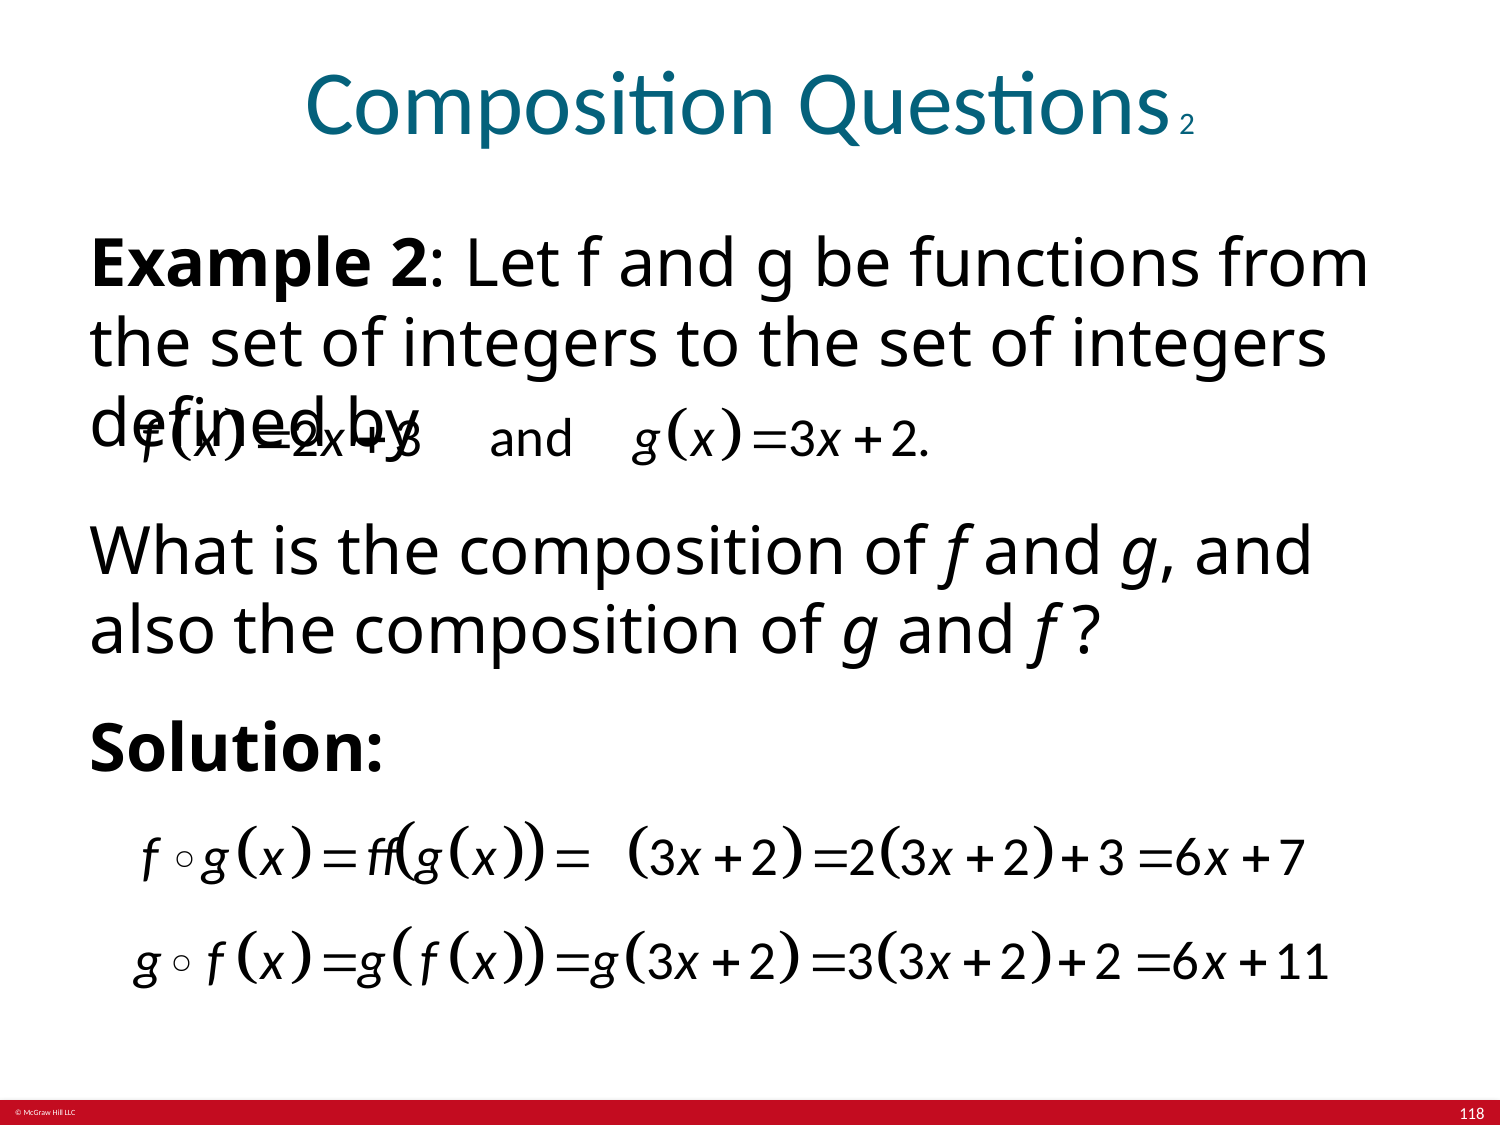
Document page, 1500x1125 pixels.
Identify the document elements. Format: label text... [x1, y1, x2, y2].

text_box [126, 396, 939, 489]
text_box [127, 815, 1338, 1013]
list Example 2: Let f and g be functions from the set of integers to the set of integers defined by [75, 212, 1425, 500]
title Composition Questions 2 [0, 0, 1500, 195]
text_box 118 [1424, 1099, 1500, 1125]
list What is the composition of f and g, and also the composition of g and f ? Solution: [75, 500, 1425, 793]
